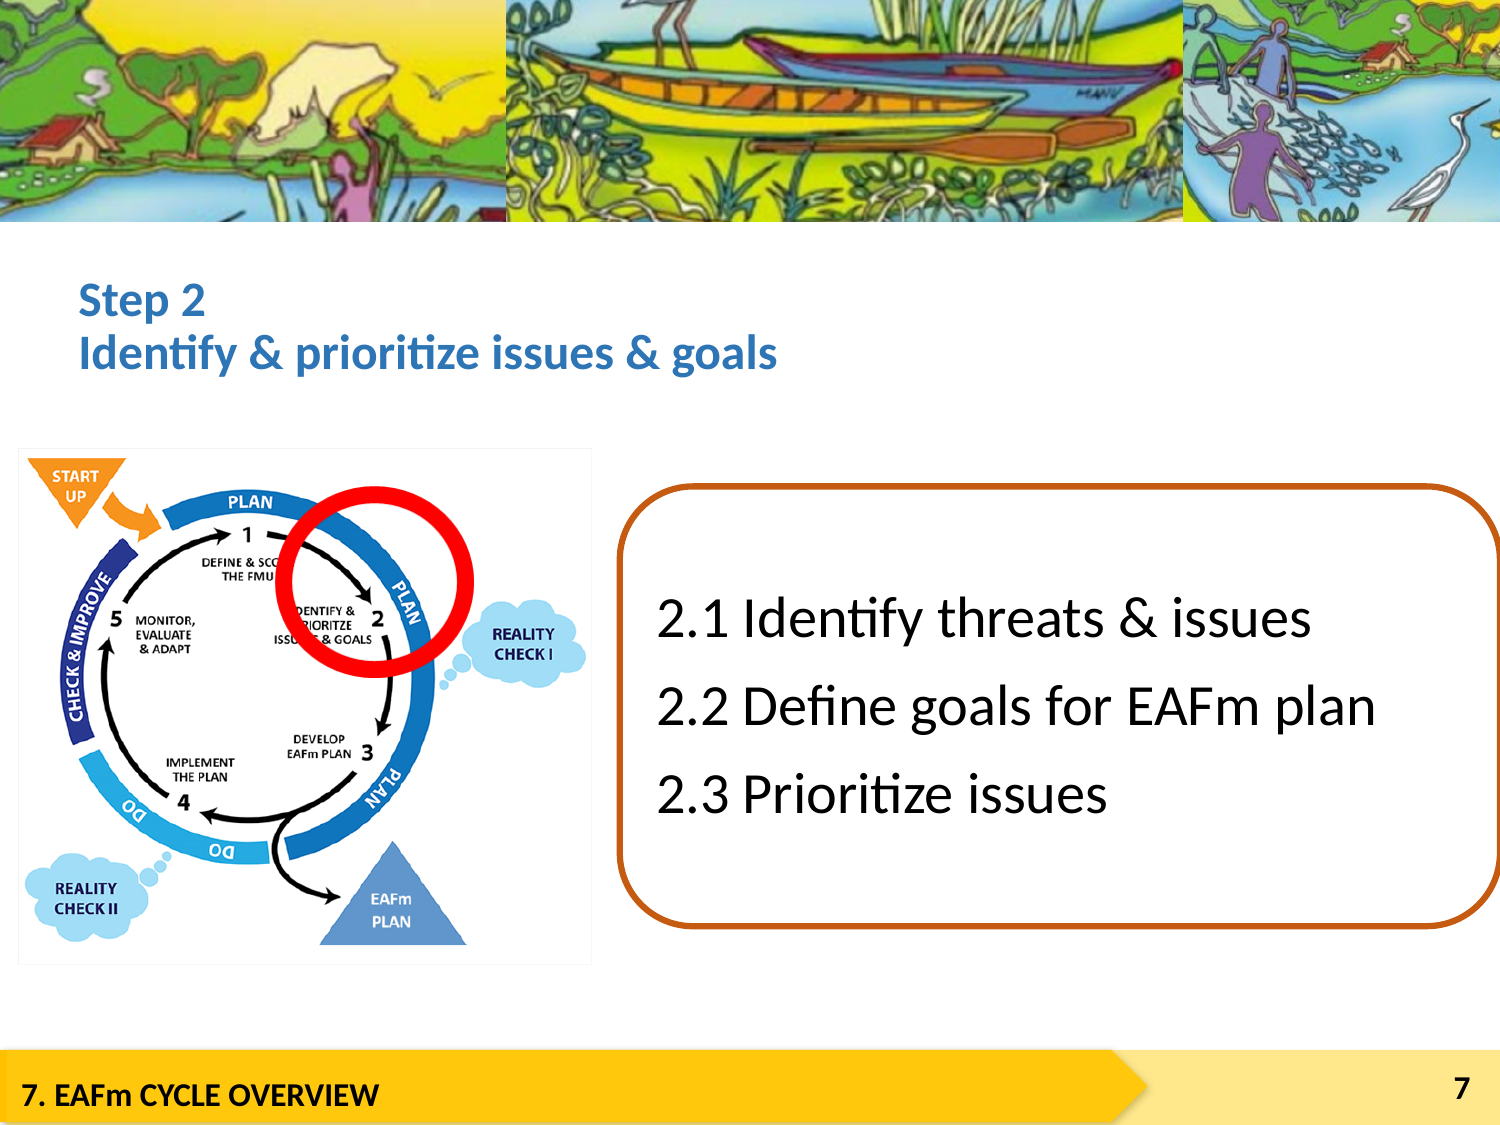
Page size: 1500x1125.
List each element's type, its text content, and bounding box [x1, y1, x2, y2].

title Step 2 Identify & prioritize issues & goals [63, 265, 1088, 389]
text_box 2.1 Identify threats & issues 2.2 Define goals for EAFm plan 2.3 Prioritize issues [619, 485, 1500, 927]
slide_number 7 [1375, 1055, 1486, 1116]
picture [18, 448, 592, 965]
picture [0, 0, 1500, 222]
